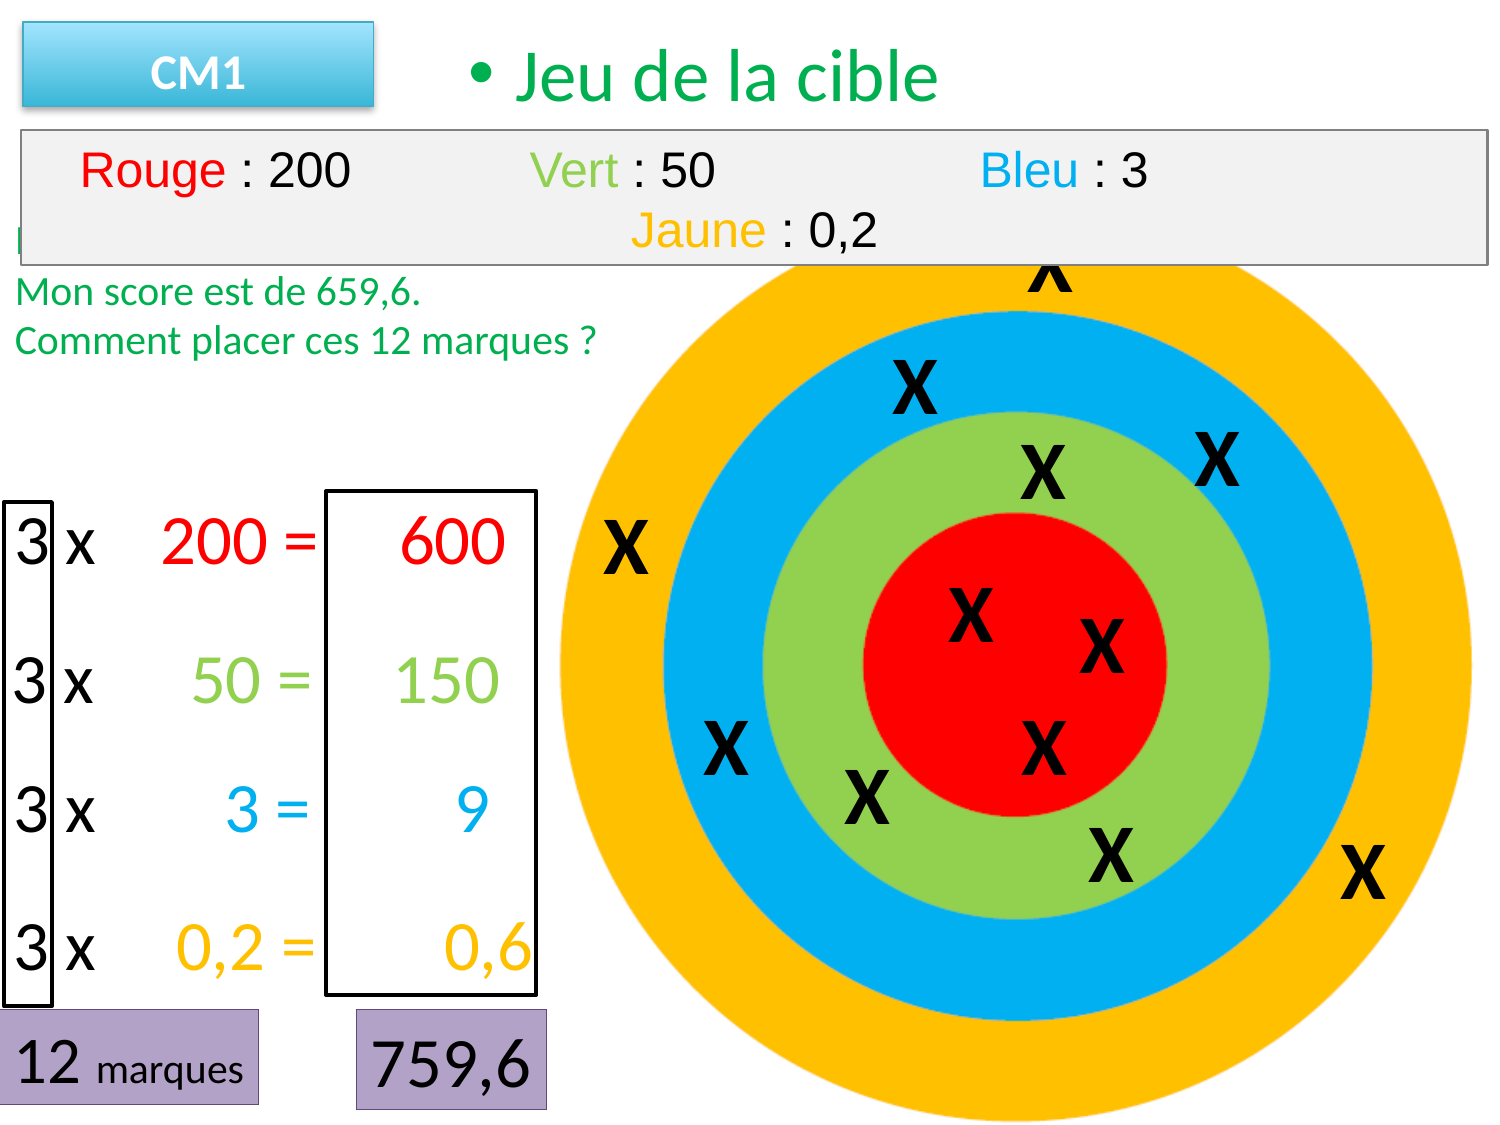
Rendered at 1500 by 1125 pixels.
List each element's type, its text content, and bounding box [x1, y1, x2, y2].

text_box CM1 [22, 21, 373, 107]
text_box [588, 201, 1408, 926]
text_box 3 x 50 = 150 [538, 624, 544, 725]
text_box Ma cible a 12 marques. Mon score est de 659,6. Comment placer ces 12 marques ? [0, 205, 544, 371]
text_box Jeu de la cible [373, 19, 1036, 125]
text_box [2, 500, 54, 1008]
text_box 3 x 3 = 9 [54, 754, 324, 854]
text_box [324, 489, 538, 997]
text_box 3 x 0,2 = 0,6 [54, 892, 324, 992]
text_box 3 x 50 = 150 [54, 624, 324, 725]
text_box 12 marques [0, 1009, 259, 1105]
text_box 3 x 200 = 600 [0, 486, 522, 587]
text_box 759,6 [356, 1009, 544, 1110]
text_box 3 x 0,2 = 0,6 [538, 892, 544, 992]
picture [549, 199, 1479, 1125]
text_box Rouge : 200 Vert : 50 Bleu : 3 Jaune : 0,2 [21, 129, 1488, 265]
